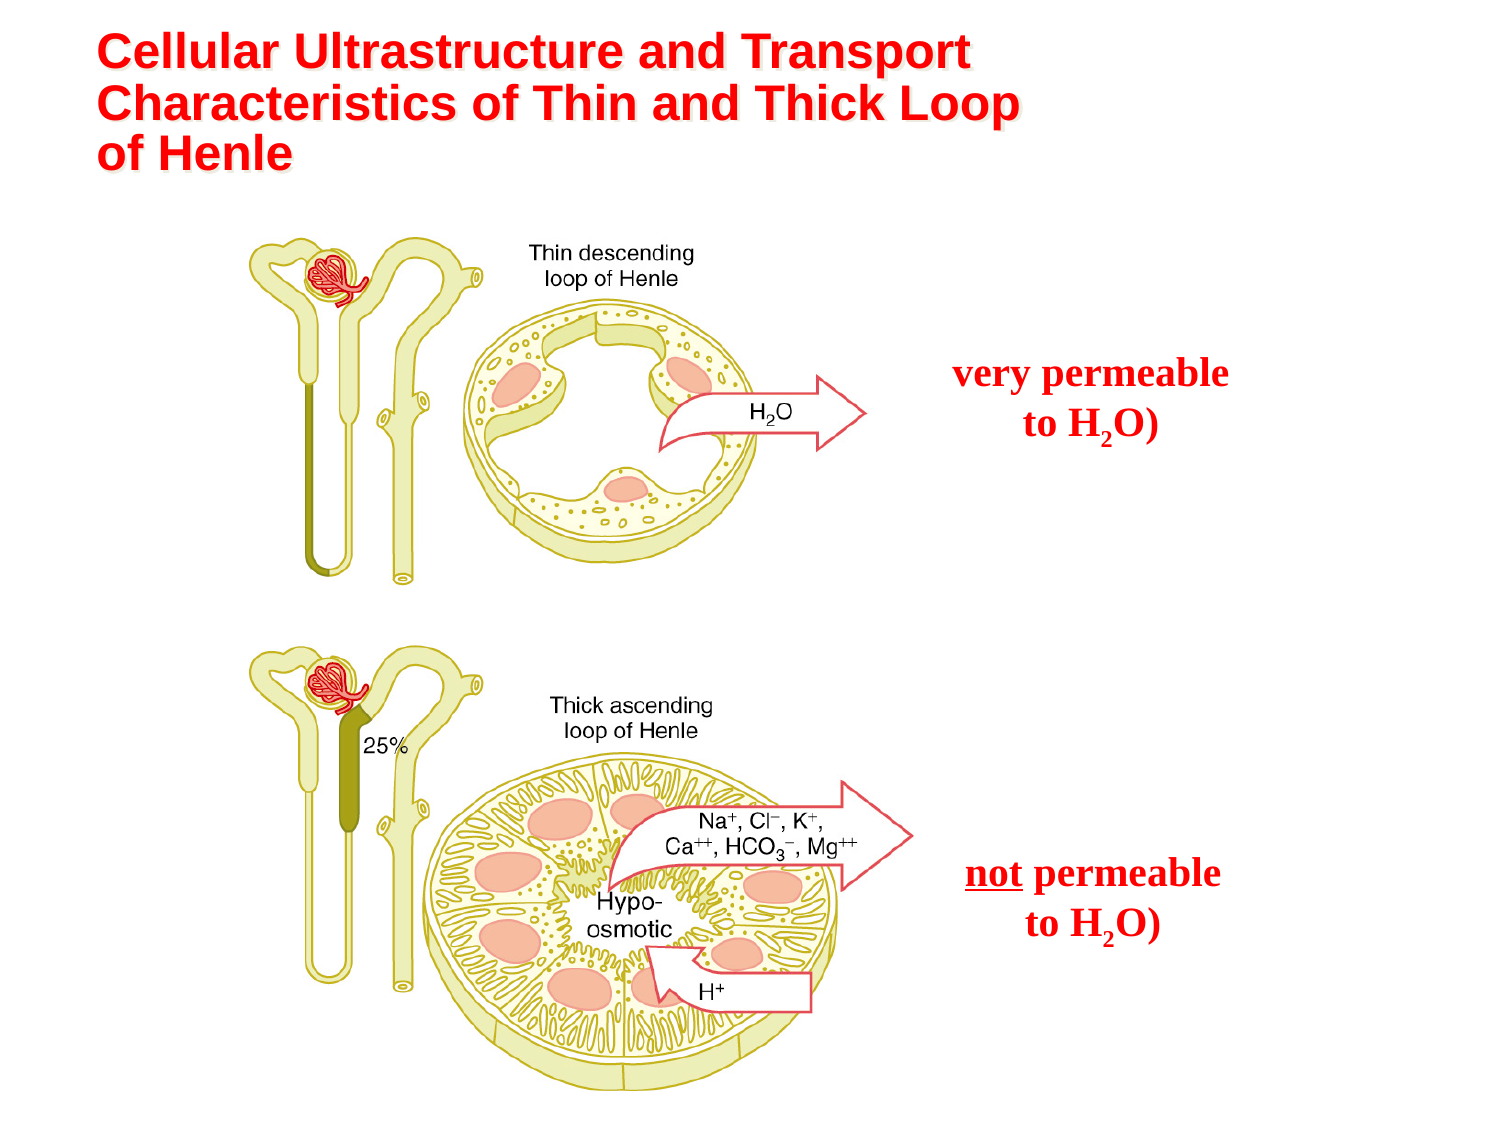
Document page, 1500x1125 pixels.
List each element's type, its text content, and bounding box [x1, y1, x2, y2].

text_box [249, 237, 914, 1091]
text_box not permeable to H2O) [949, 837, 1237, 960]
text_box Cellular Ultrastructure and Transport Characteristics of Thin and Thick Loop of Henle [81, 10, 1201, 199]
text_box very permeable to H2O) [937, 337, 1245, 460]
